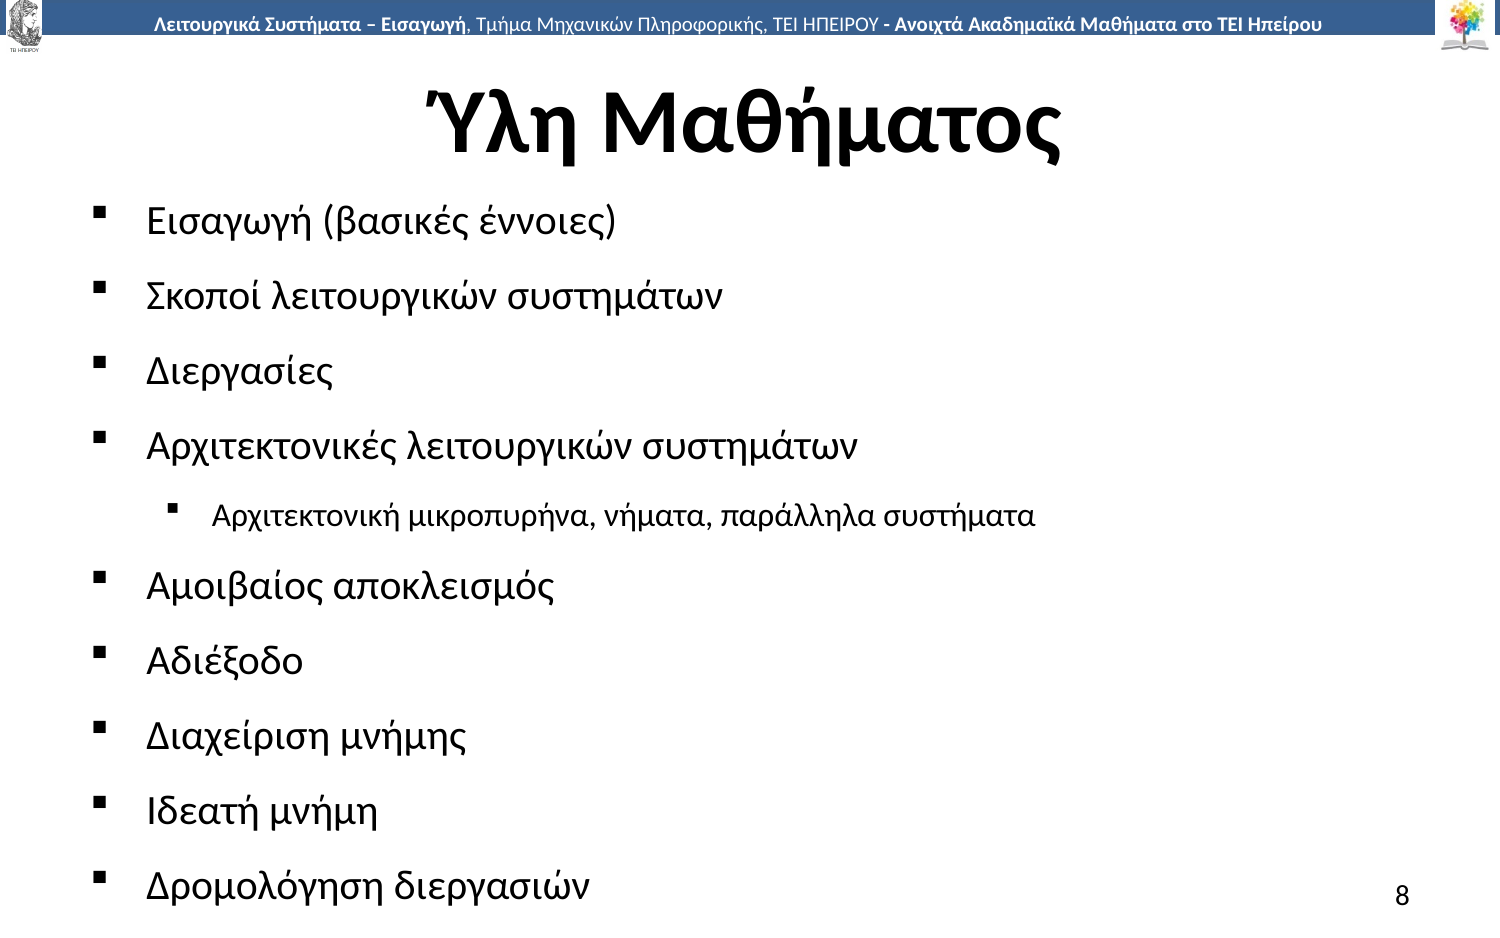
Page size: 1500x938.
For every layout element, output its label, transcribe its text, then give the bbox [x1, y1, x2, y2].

picture [6, 0, 42, 54]
title Ύλη Μαθήματος [75, 37, 1425, 194]
list Εισαγωγή (βασικές έννοιες) Σκοποί λειτουργικών συστημάτων Διεργασίες Αρχιτεκτονικές λειτουργικών συστημάτων Αρχιτεκτονική μικροπυρήνα, νήματα, παράλληλα συστήματα Αμοιβαίος αποκλεισμός Αδιέξοδο Διαχείριση μνήμης Ιδεατή μνήμη Δρομολόγηση διεργασιών [75, 185, 1388, 804]
slide_number 8 [1074, 868, 1425, 919]
picture [1435, 0, 1495, 52]
